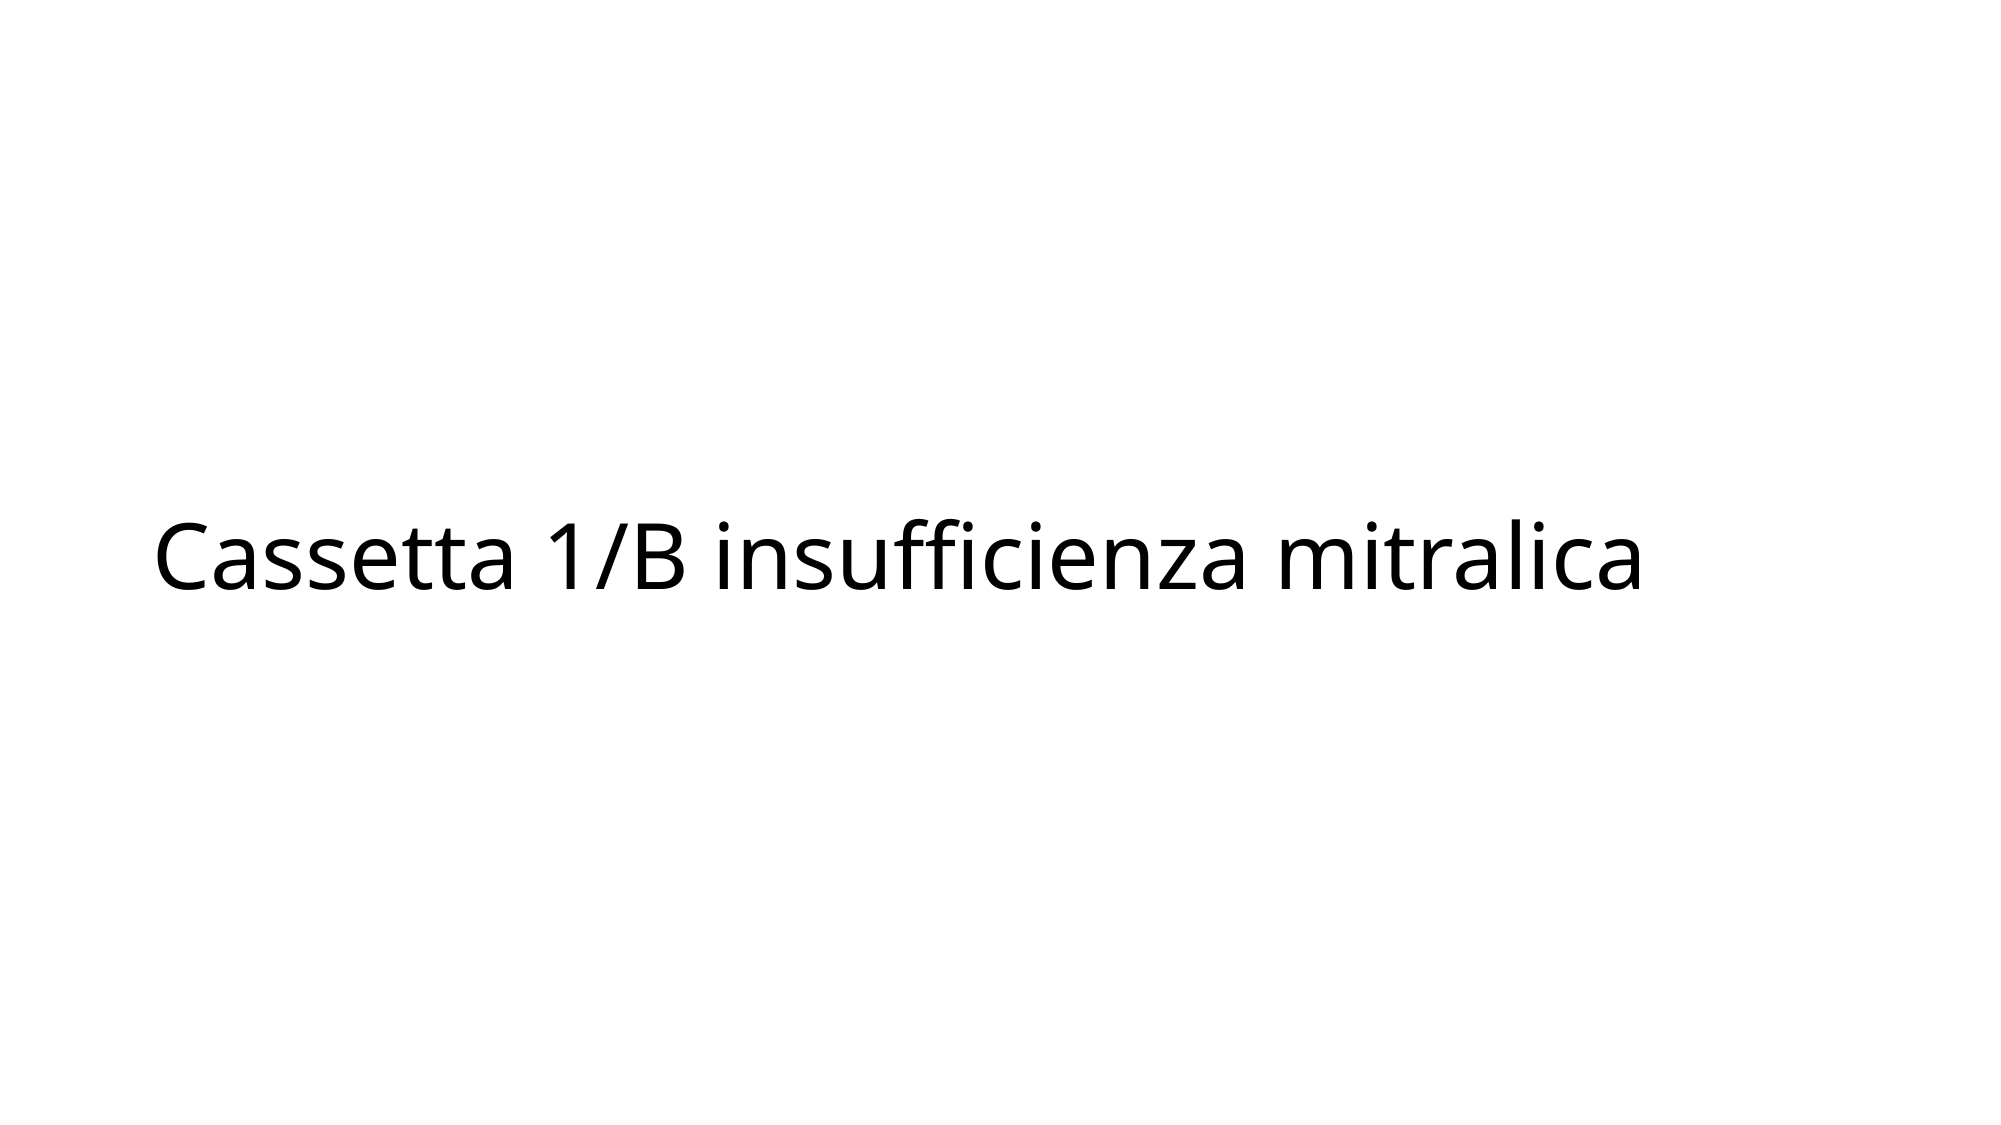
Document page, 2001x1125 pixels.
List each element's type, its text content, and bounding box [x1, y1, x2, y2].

title Cassetta 1/B insufficienza mitralica [137, 451, 1863, 669]
